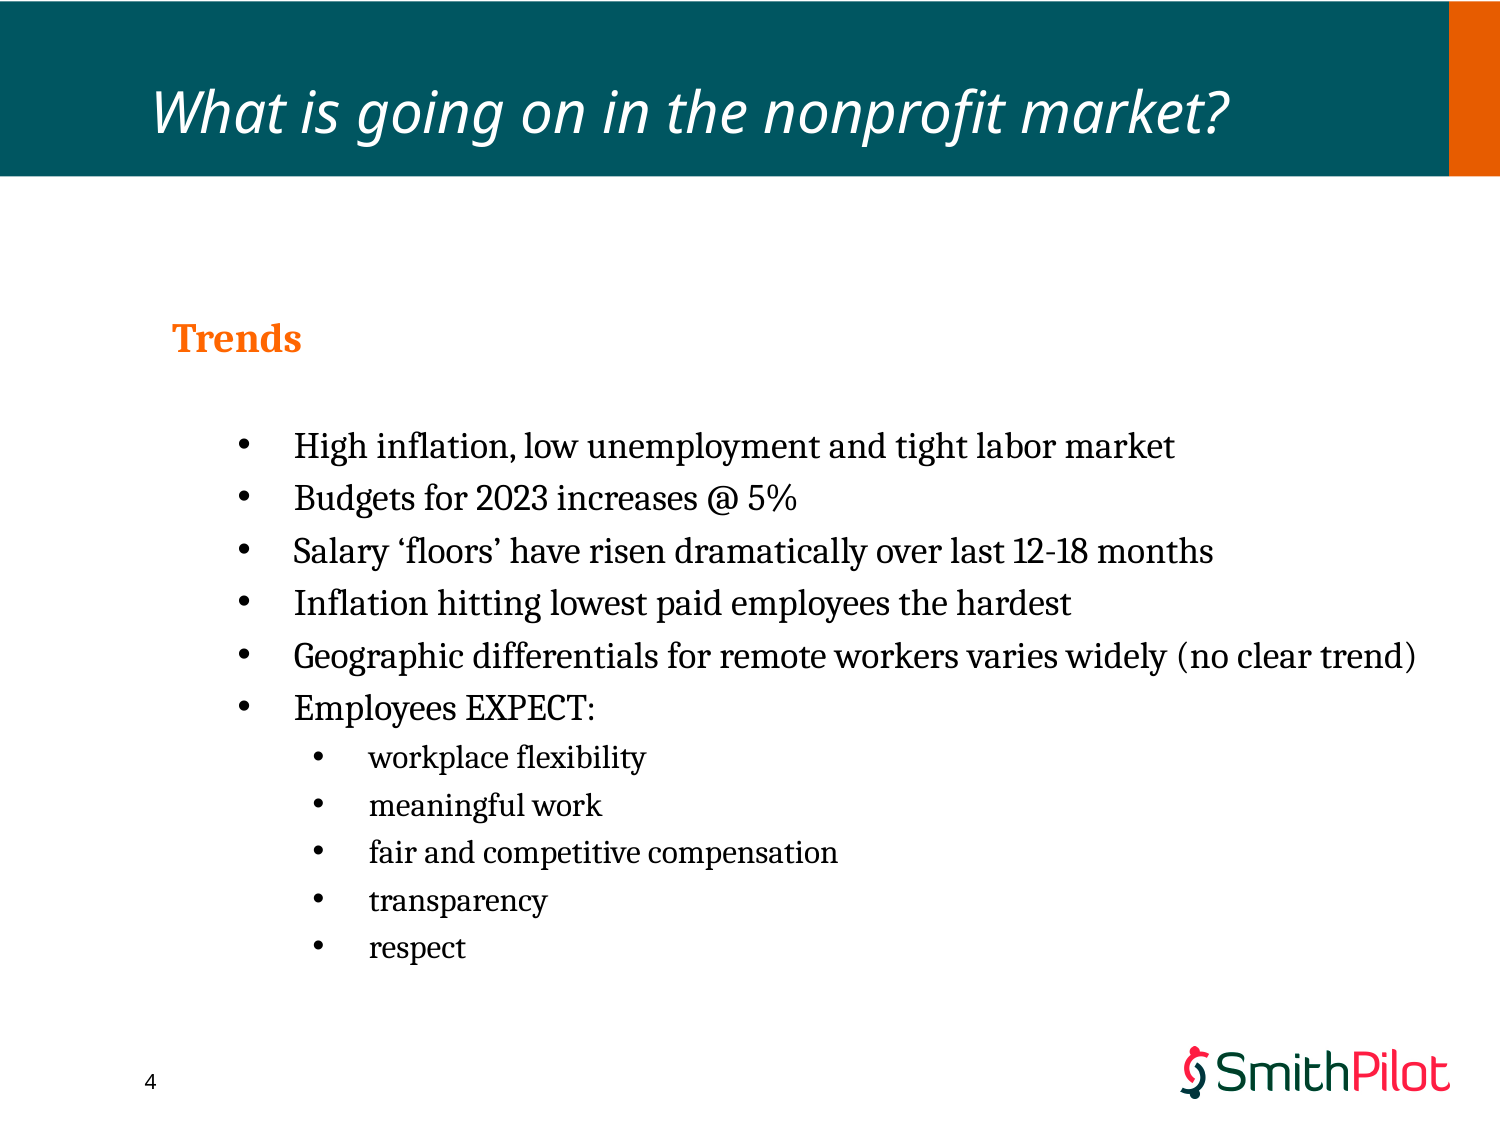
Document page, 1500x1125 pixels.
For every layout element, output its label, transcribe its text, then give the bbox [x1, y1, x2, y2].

slide_number 4 [129, 1021, 226, 1102]
picture [1180, 1046, 1450, 1099]
list Trends High inflation, low unemployment and tight labor market Budgets for 2023 increases @ 5% Salary ‘floors’ have risen dramatically over last 12-18 months Inflation hitting lowest paid employees the hardest Geographic differentials for remote workers varies widely (no clear trend) Employees EXPECT: workplace flexibility meaningful work fair and competitive compensation transparency respect [150, 310, 1444, 986]
title What is going on in the nonprofit market? [150, 75, 1425, 180]
